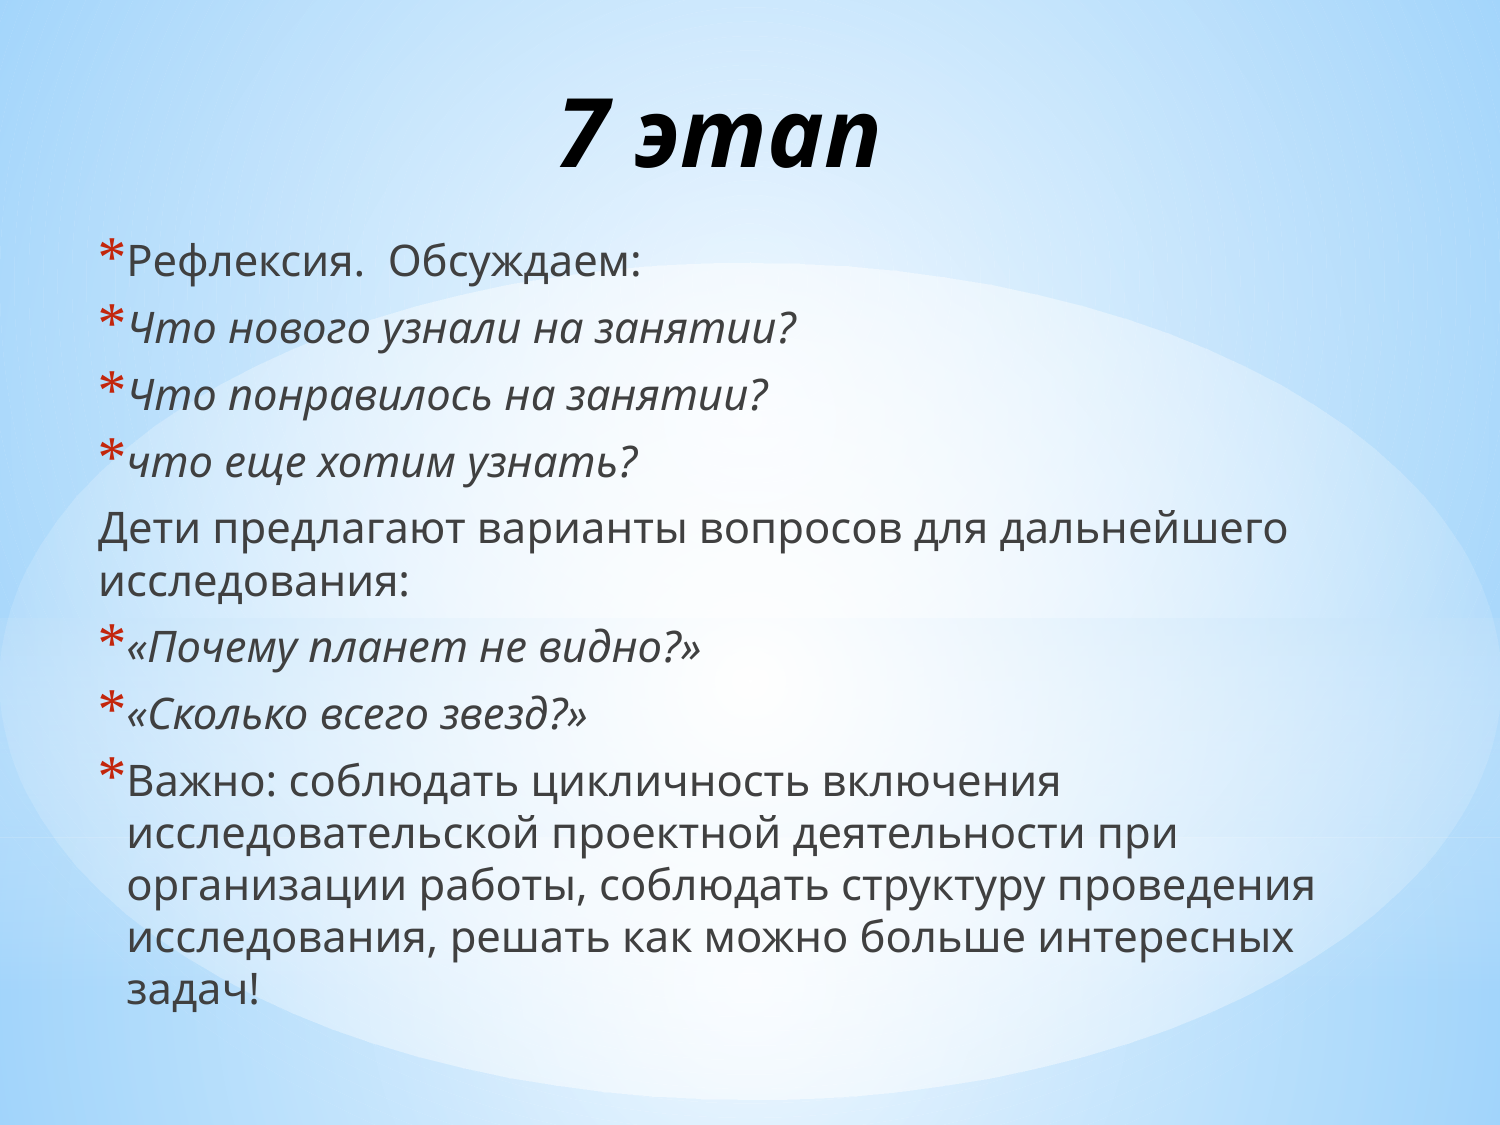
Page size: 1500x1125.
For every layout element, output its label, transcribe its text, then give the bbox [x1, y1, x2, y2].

list Рефлексия. Обсуждаем: Что нового узнали на занятии? Что понравилось на занятии? что еще хотим узнать? Дети предлагают варианты вопросов для дальнейшего исследования: «Почему планет не видно?» «Сколько всего звезд?» Важно: соблюдать цикличность включения исследовательской проектной деятельности при организации работы, соблюдать структуру проведения исследования, решать как можно больше интересных задач! [75, 225, 1381, 1022]
title 7 этап [75, 64, 1363, 192]
